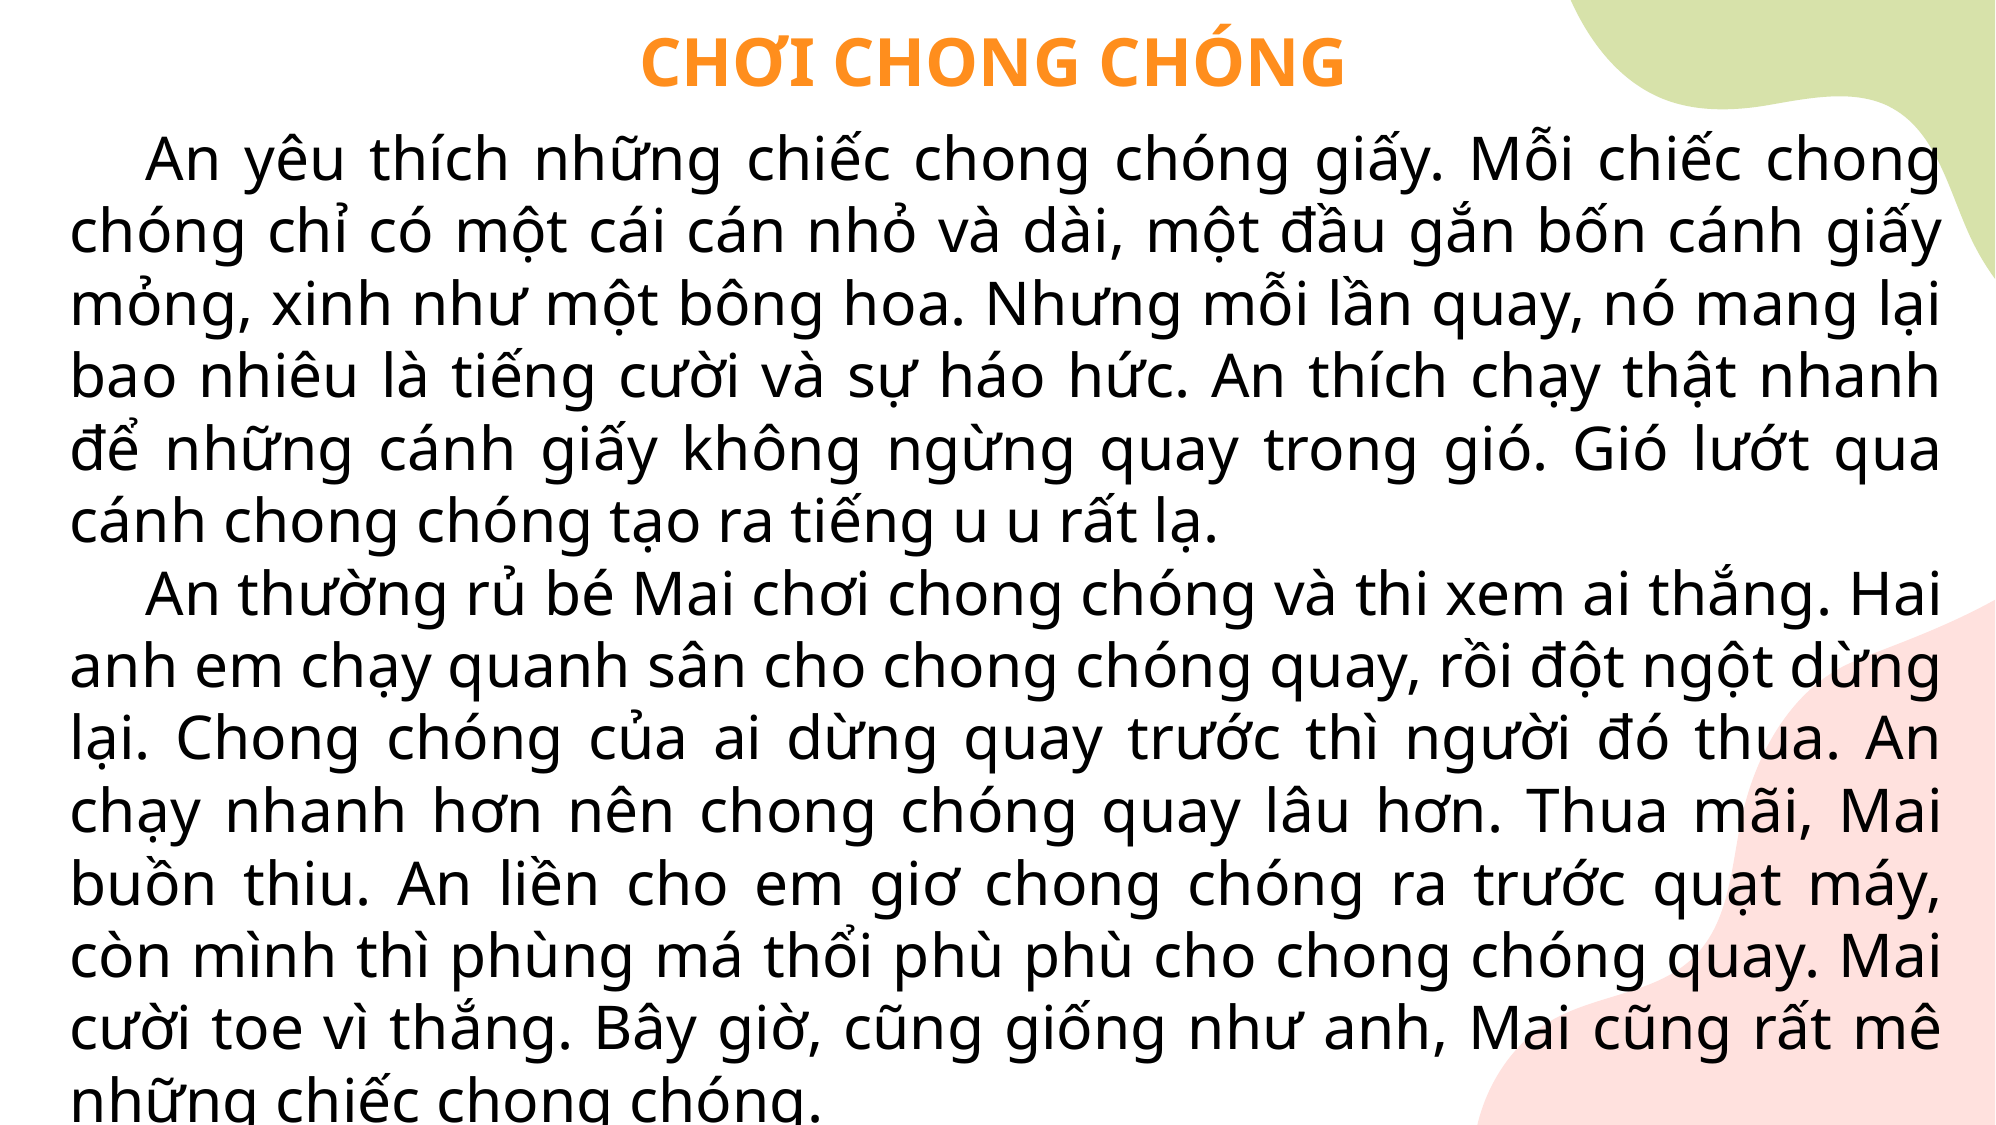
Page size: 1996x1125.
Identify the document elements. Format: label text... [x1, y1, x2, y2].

text_box CHƠI CHONG CHÓNG [146, 12, 1841, 108]
text_box An yêu thích những chiếc chong chóng giấy. Mỗi chiếc chong chóng chỉ có một cái cán nhỏ và dài, một đầu gắn bốn cánh giấy mỏng, xinh như một bông hoa. Nhưng mỗi lần quay, nó mang lại bao nhiêu là tiếng cười và sự háo hức. An thích chạy thật nhanh để những cánh giấy không ngừng quay trong gió. Gió lướt qua cánh chong chóng tạo ra tiếng u u rất lạ. An thường rủ bé Mai chơi chong chóng và thi xem ai thắng. Hai anh em chạy quanh sân cho chong chóng quay, rồi đột ngột dừng lại. Chong chóng của ai dừng quay trước thì người đó thua. An chạy nhanh hơn nên chong chóng quay lâu hơn. Thua mãi, Mai buồn thiu. An liền cho em giơ chong chóng ra trước quạt máy, còn mình thì phùng má thổi phù phù cho chong chóng quay. Mai cười toe vì thắng. Bây giờ, cũng giống như anh, Mai cũng rất mê những chiếc chong chóng. (Theo Tuệ Nhi) [54, 112, 1960, 1125]
